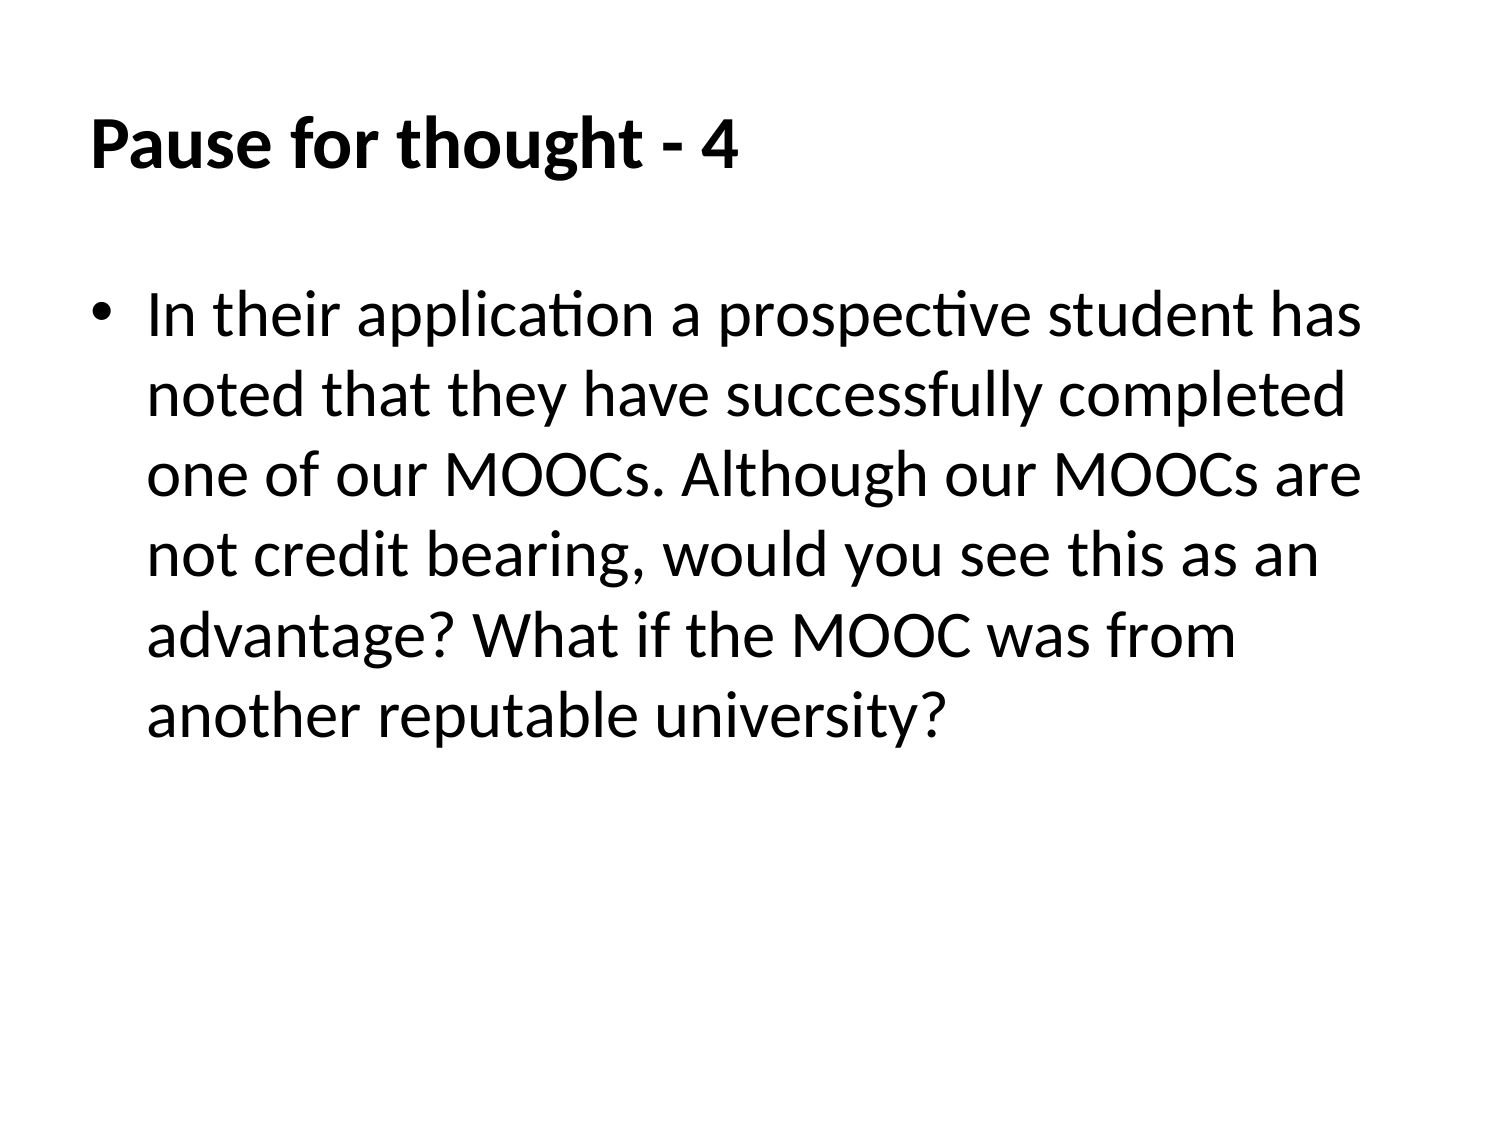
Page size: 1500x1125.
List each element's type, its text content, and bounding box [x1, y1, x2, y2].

title Pause for thought - 4 [75, 45, 1425, 233]
list In their application a prospective student has noted that they have successfully completed one of our MOOCs. Although our MOOCs are not credit bearing, would you see this as an advantage? What if the MOOC was from another reputable university? [75, 262, 1425, 1005]
